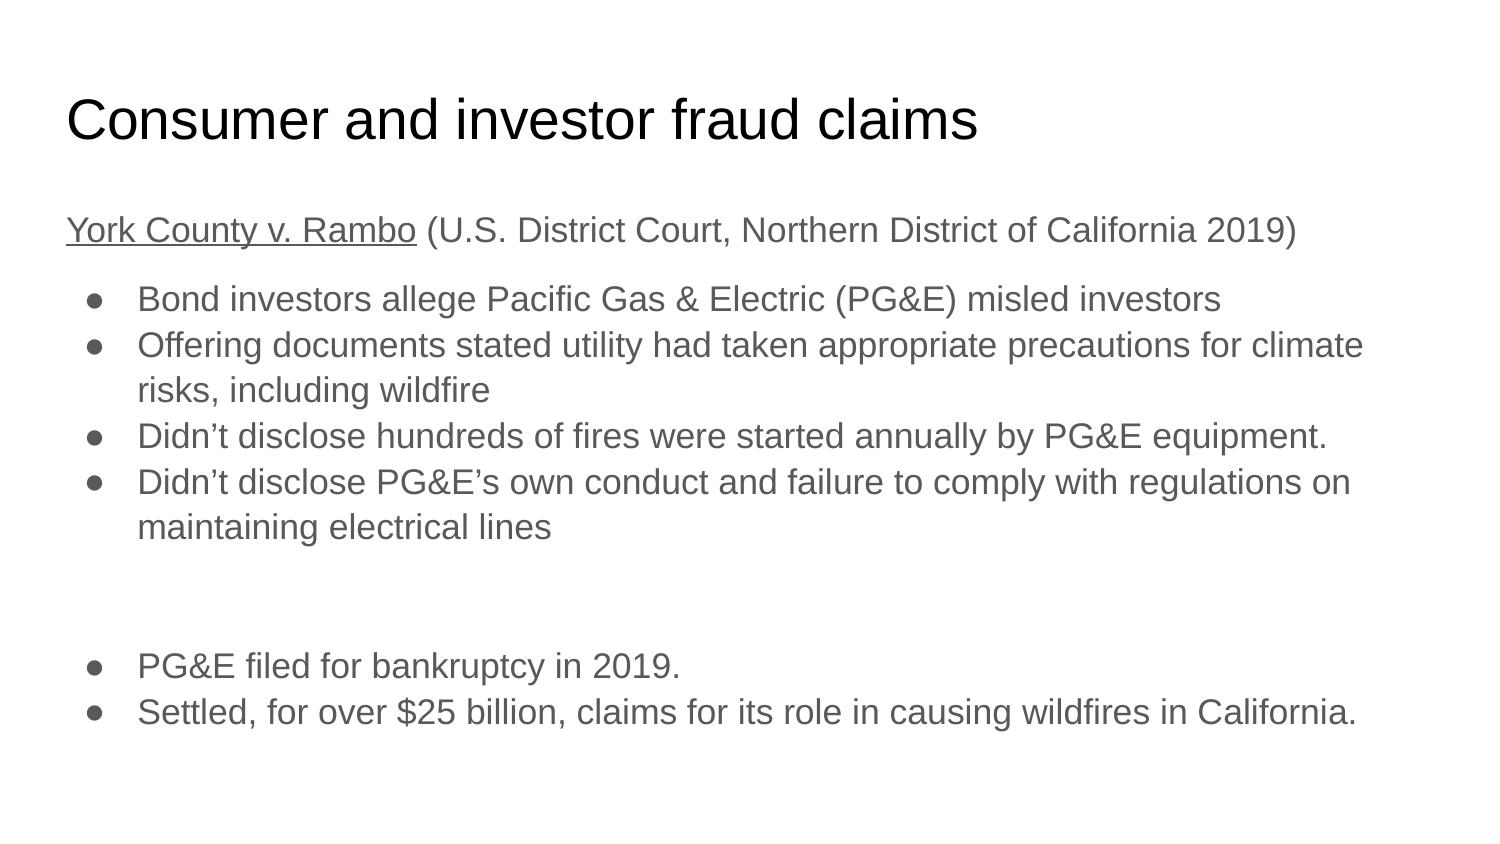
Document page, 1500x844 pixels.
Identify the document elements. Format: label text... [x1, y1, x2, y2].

title Consumer and investor fraud claims [51, 72, 1449, 167]
list York County v. Rambo (U.S. District Court, Northern District of California 2019) Bond investors allege Pacific Gas & Electric (PG&E) misled investors Offering documents stated utility had taken appropriate precautions for climate risks, including wildfire Didn’t disclose hundreds of fires were started annually by PG&E equipment. Didn’t disclose PG&E’s own conduct and failure to comply with regulations on maintaining electrical lines PG&E filed for bankruptcy in 2019. Settled, for over $25 billion, claims for its role in causing wildfires in California. [51, 189, 1449, 750]
